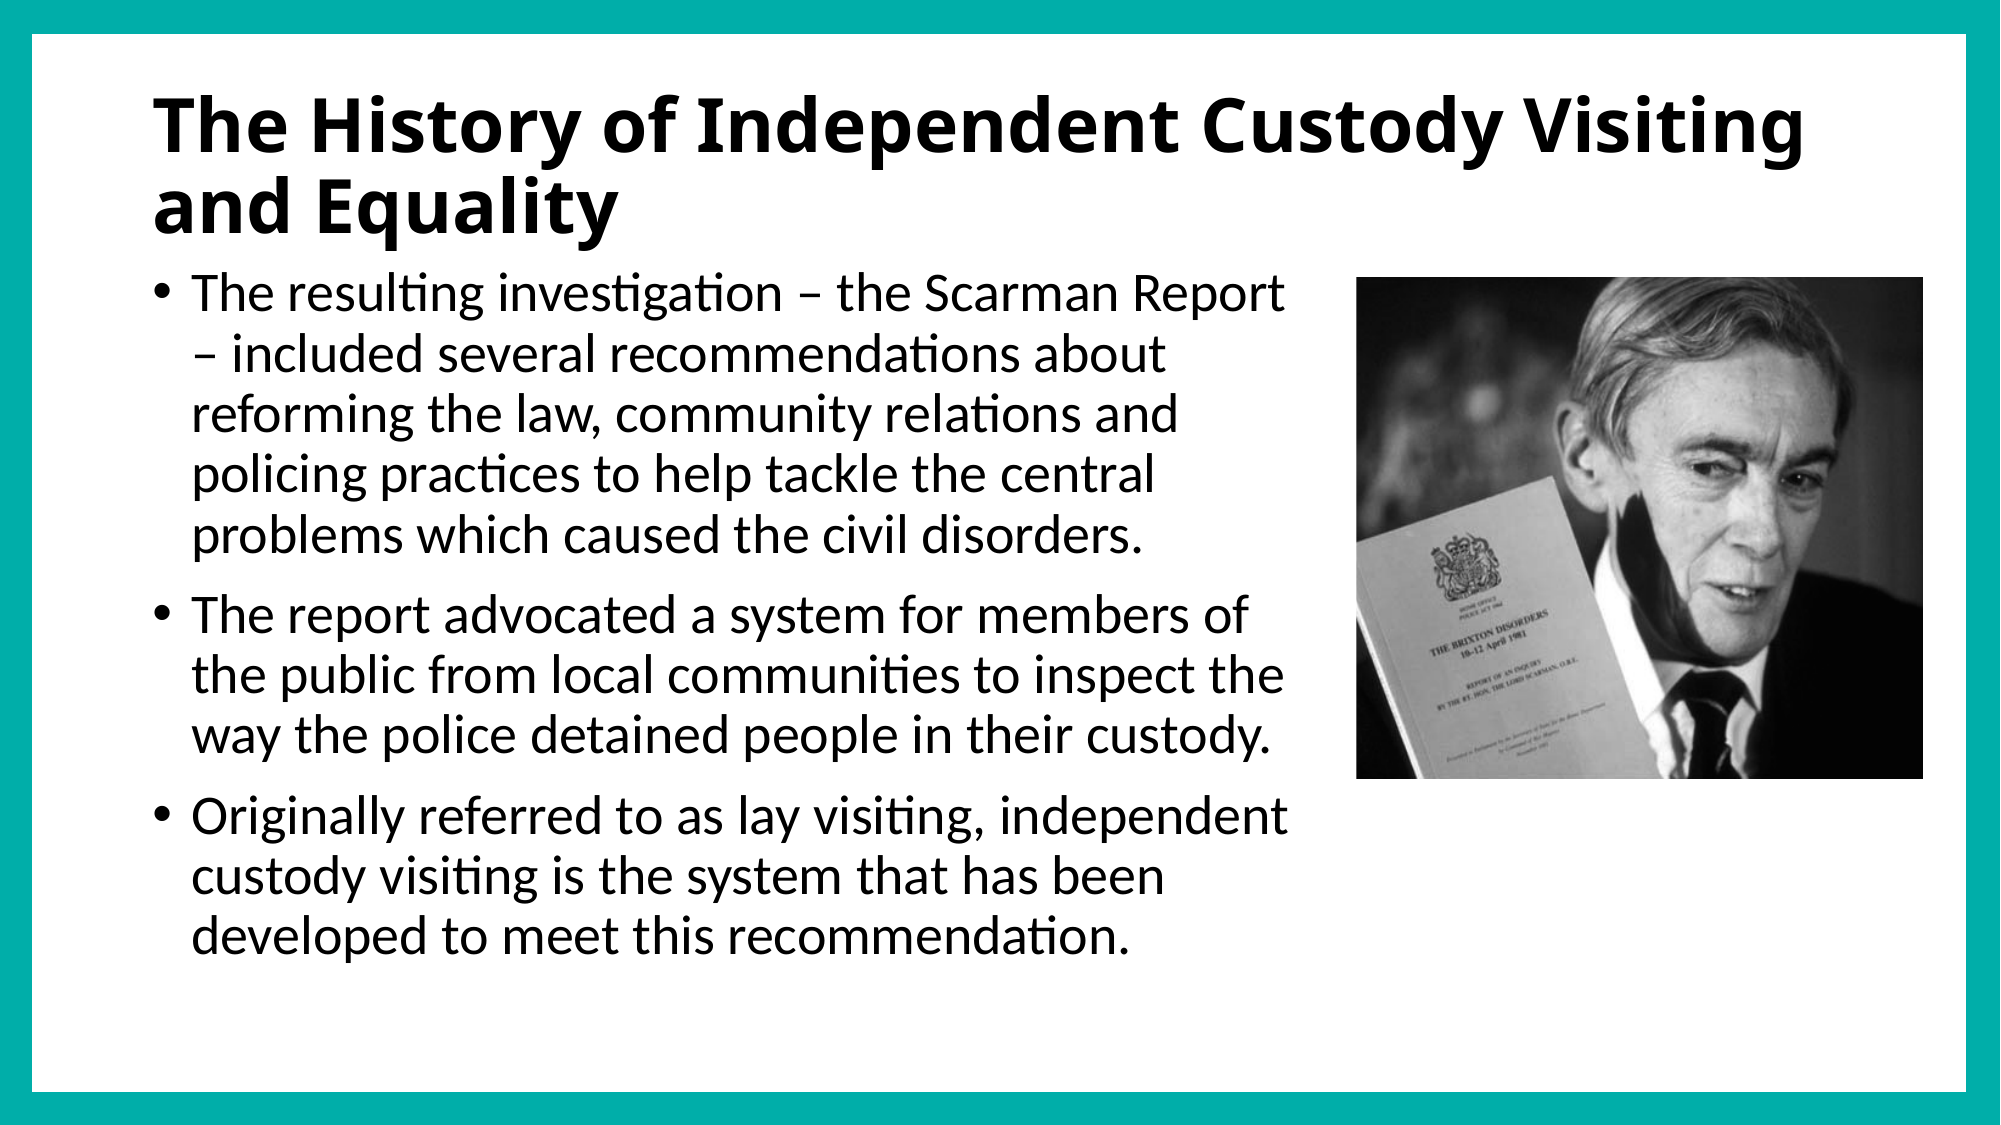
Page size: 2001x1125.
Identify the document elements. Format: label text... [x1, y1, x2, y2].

picture [1356, 276, 1923, 779]
list The resulting investigation – the Scarman Report – included several recommendations about reforming the law, community relations and policing practices to help tackle the central problems which caused the civil disorders. The report advocated a system for members of the public from local communities to inspect the way the police detained people in their custody. Originally referred to as lay visiting, independent custody visiting is the system that has been developed to meet this recommendation. [137, 256, 1317, 1000]
title The History of Independent Custody Visiting and Equality [137, 59, 1923, 277]
